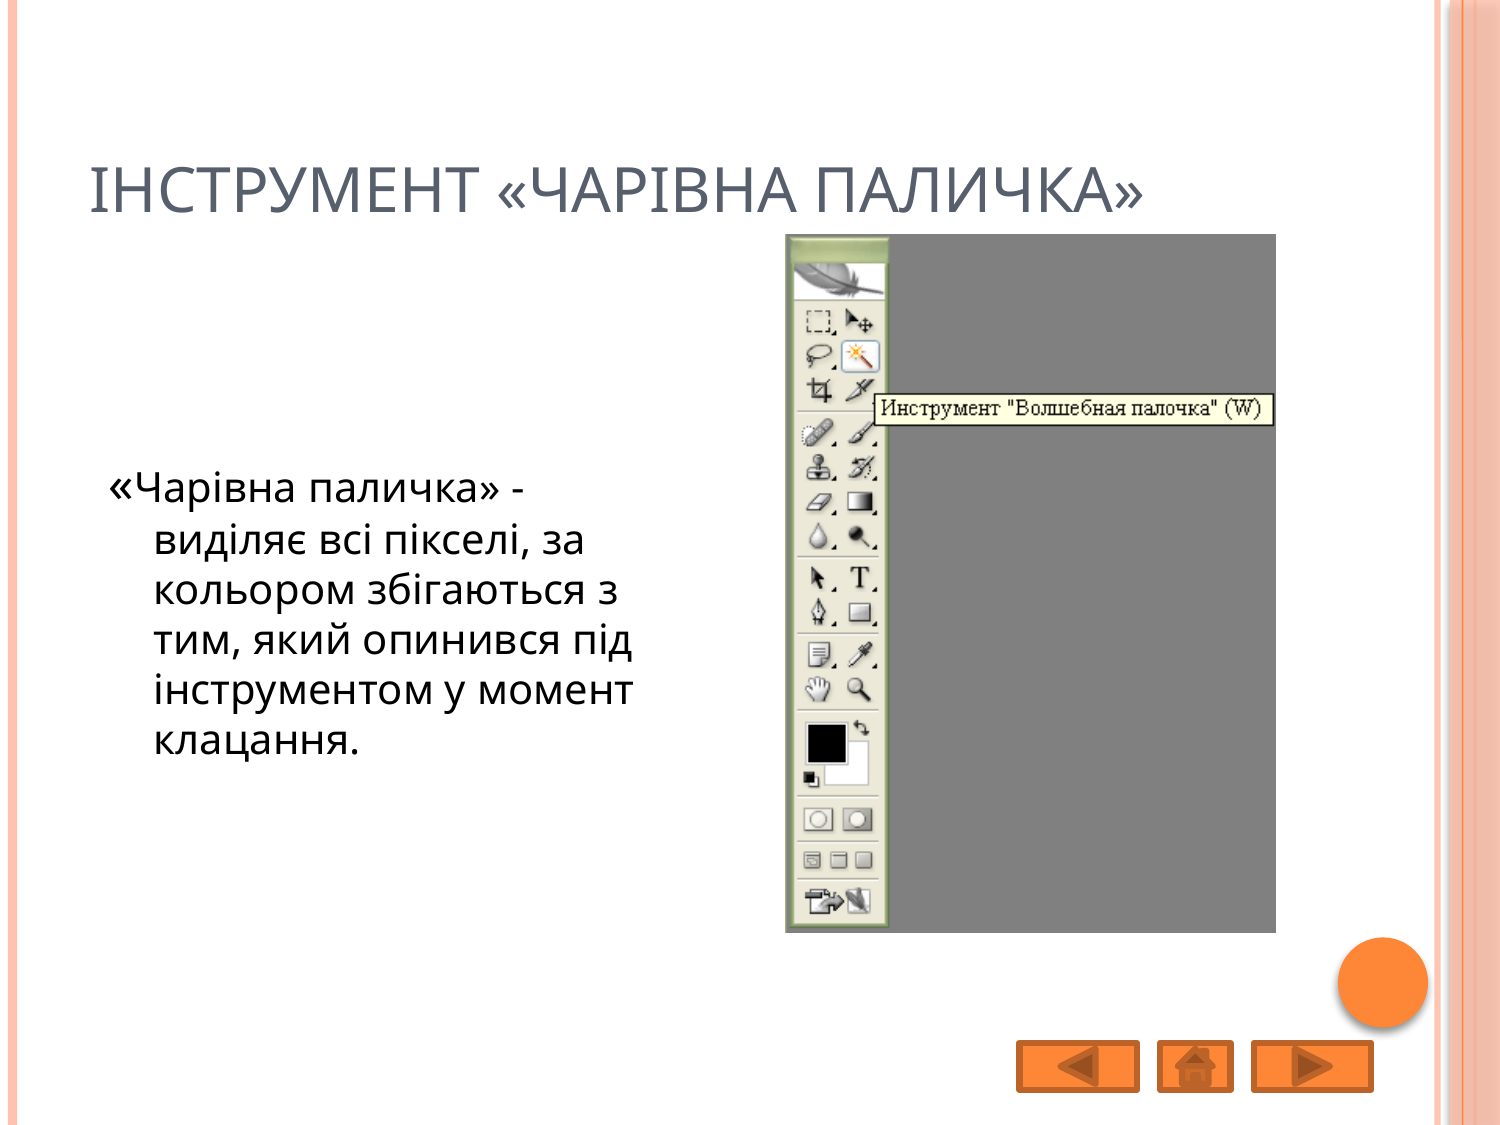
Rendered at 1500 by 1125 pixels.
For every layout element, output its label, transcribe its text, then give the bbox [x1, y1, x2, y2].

list «Чарівна паличка» -виділяє всі пікселі, за кольором збігаються з тим, який опинився під інструментом у момент клацання. [93, 445, 694, 758]
text_box [1016, 1040, 1140, 1093]
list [784, 234, 1277, 934]
title Інструмент «Чарівна паличка» [75, 45, 1300, 233]
text_box [1251, 1040, 1374, 1093]
text_box [1157, 1040, 1234, 1093]
